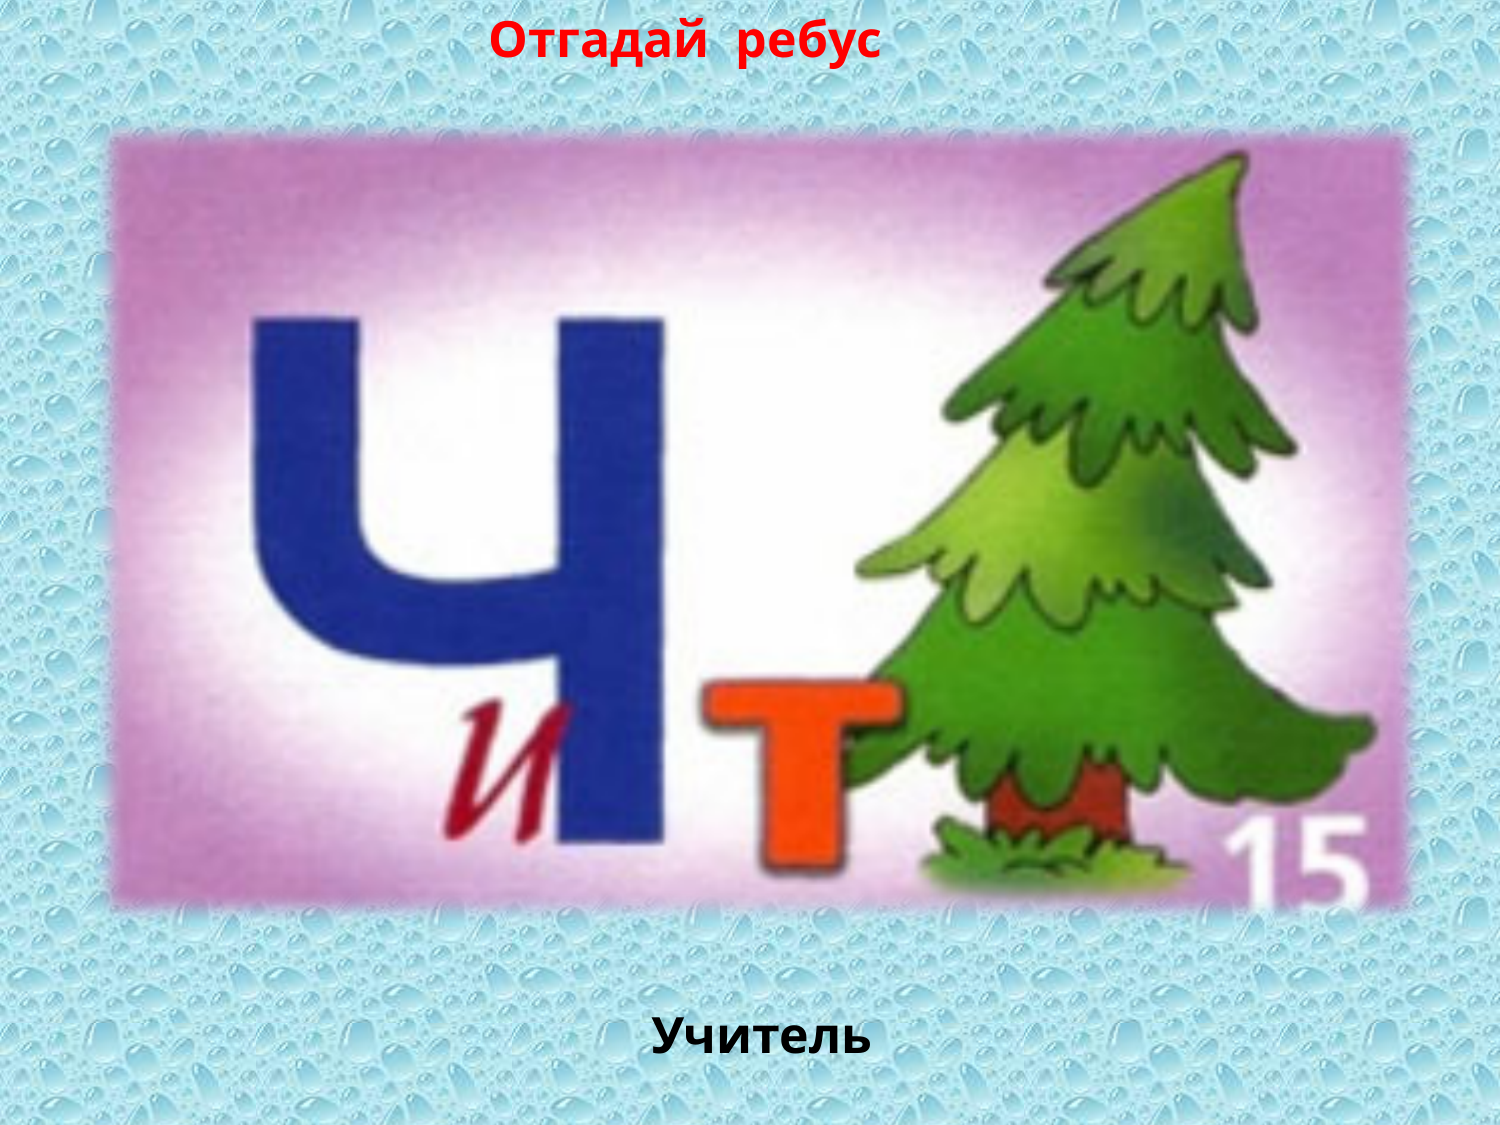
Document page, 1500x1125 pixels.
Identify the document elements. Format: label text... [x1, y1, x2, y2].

text_box Отгадай ребус [246, 0, 1125, 75]
text_box Учитель [480, 996, 1043, 1071]
picture [0, 0, 1500, 1125]
